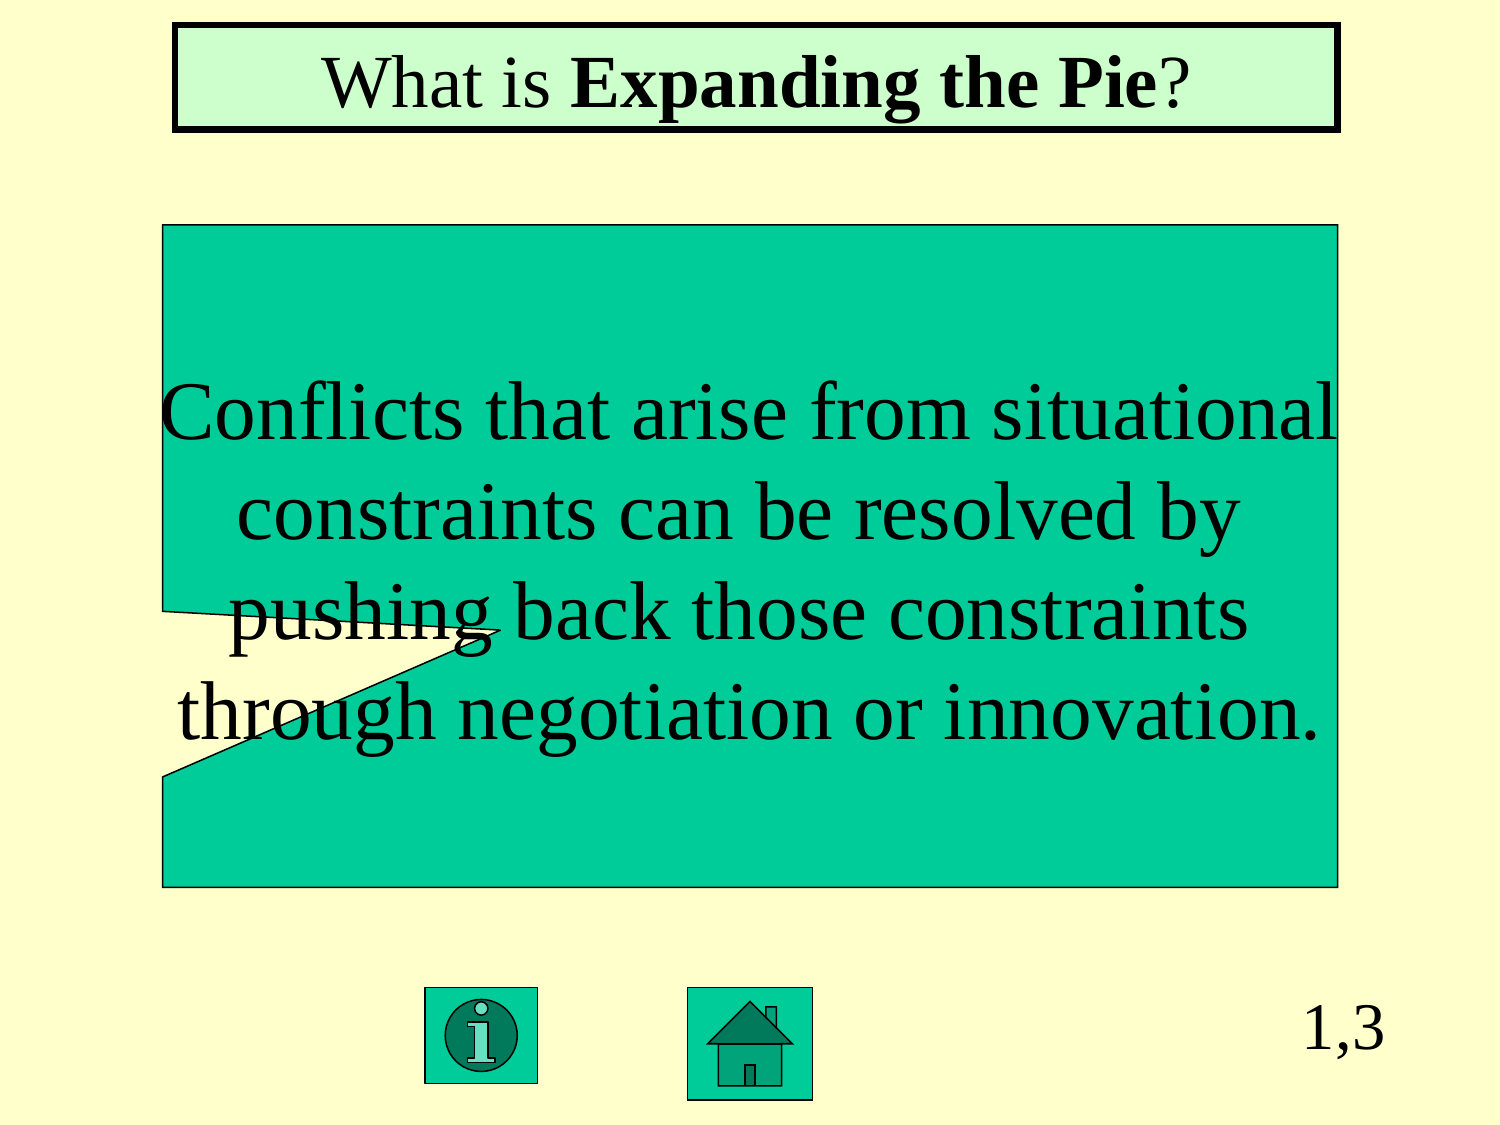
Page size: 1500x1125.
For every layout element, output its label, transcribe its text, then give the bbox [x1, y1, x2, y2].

text_box [425, 987, 538, 1084]
text_box [687, 987, 813, 1101]
text_box What is Expanding the Pie? [174, 24, 1338, 130]
text_box Conflicts that arise from situational constraints can be resolved by pushing back those constraints through negotiation or innovation. [162, 224, 1338, 888]
subtitle 1,3 [1187, 974, 1500, 1125]
